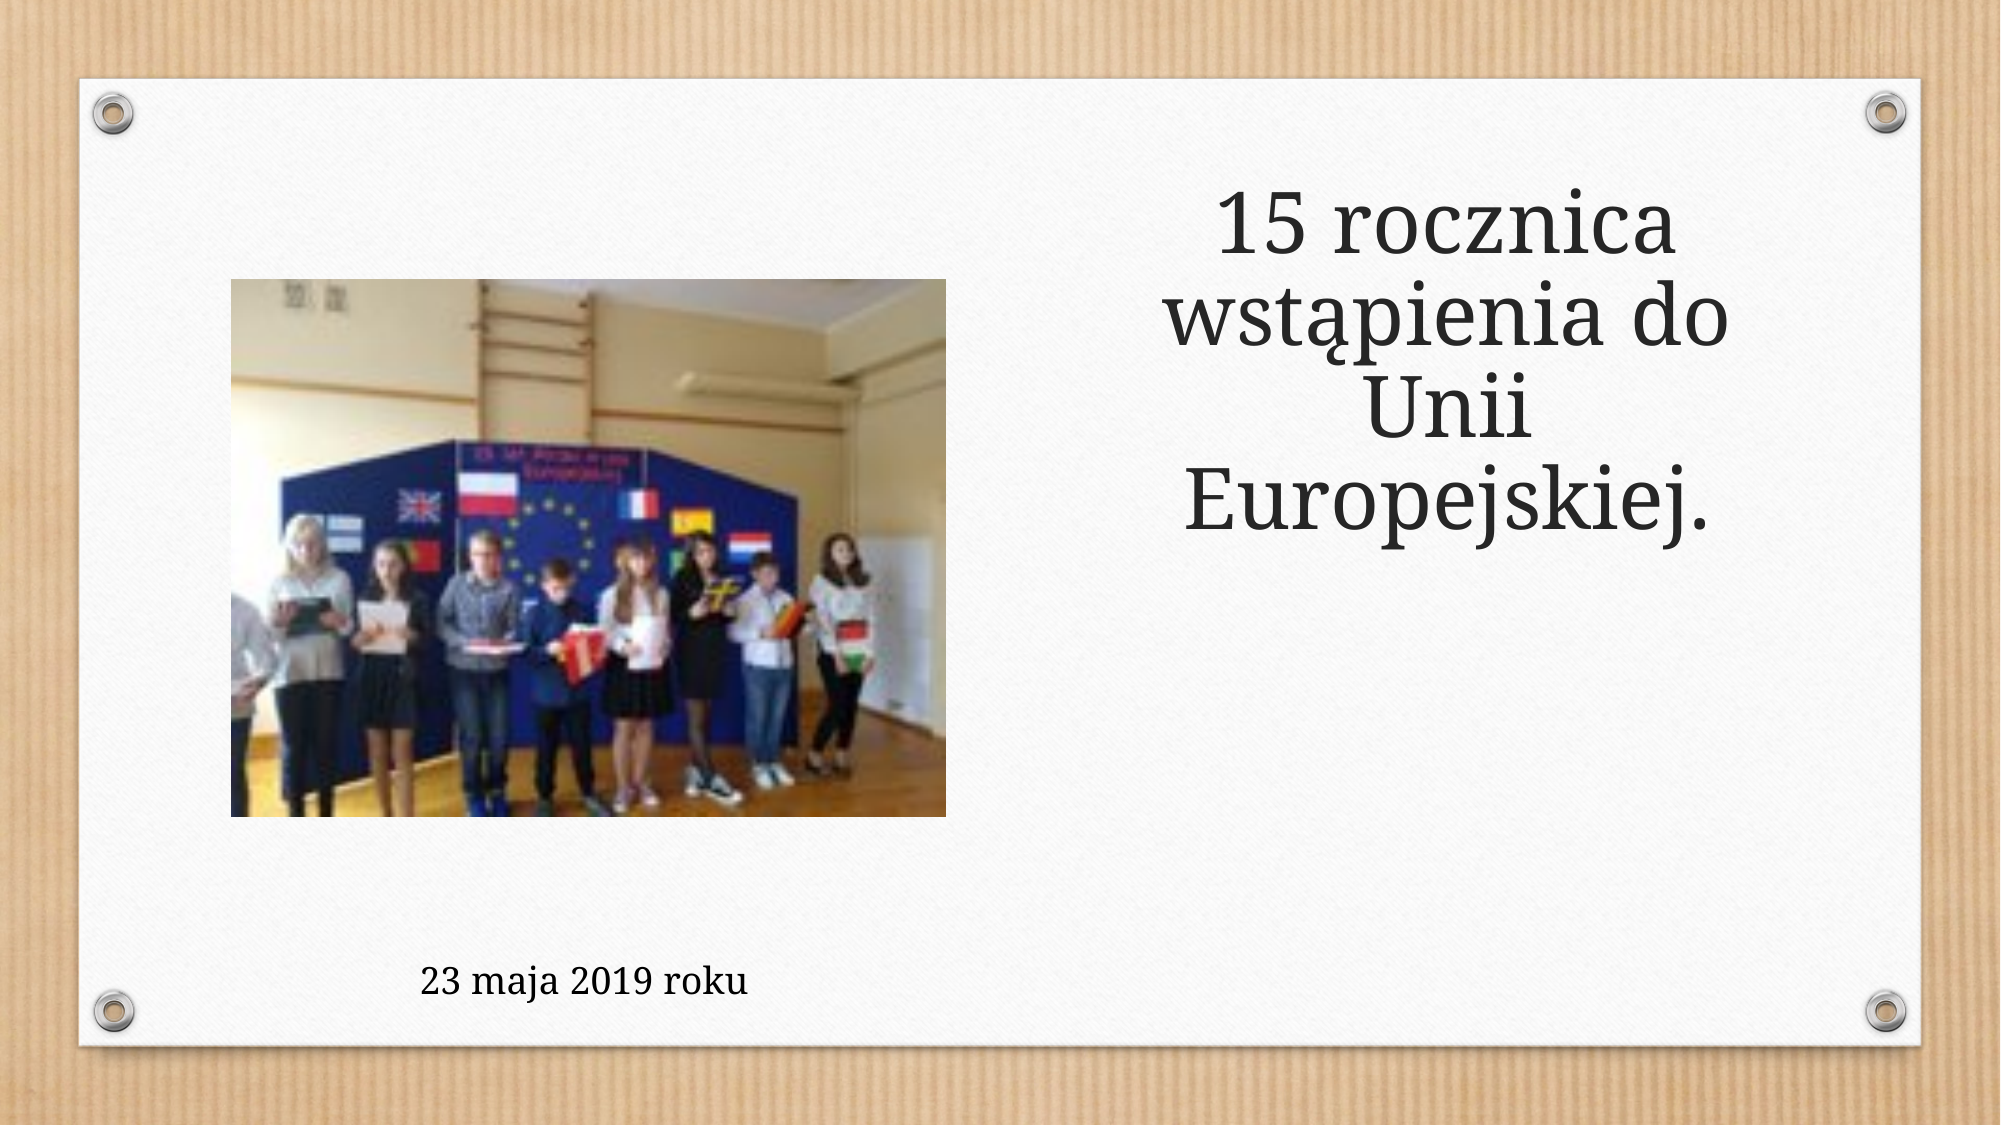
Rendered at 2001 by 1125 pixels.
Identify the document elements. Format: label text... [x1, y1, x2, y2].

picture [0, 0, 2001, 1125]
text_box 23 maja 2019 roku [404, 949, 855, 1010]
text_box 15 rocznica wstąpienia do Unii Europejskiej. [1075, 170, 1820, 556]
